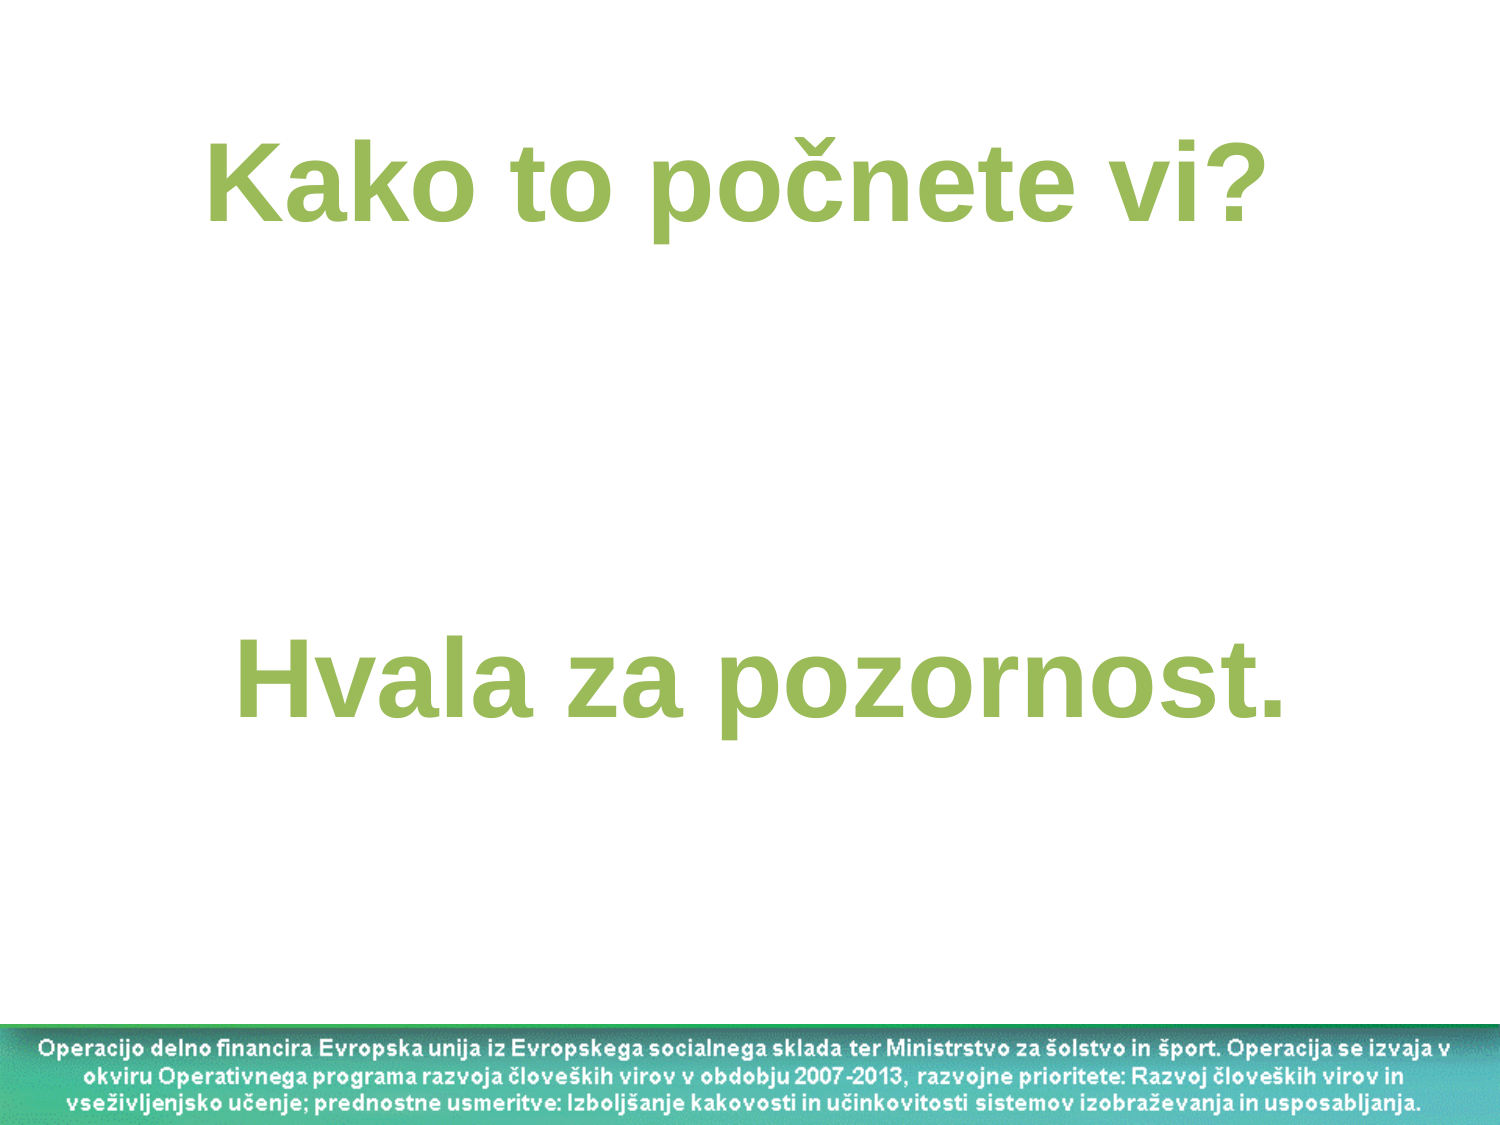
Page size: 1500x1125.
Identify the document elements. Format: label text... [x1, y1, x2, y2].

picture [0, 0, 1500, 1125]
text_box Kako to počnete vi? [188, 101, 1288, 252]
text_box Hvala za pozornost. [218, 597, 1305, 748]
